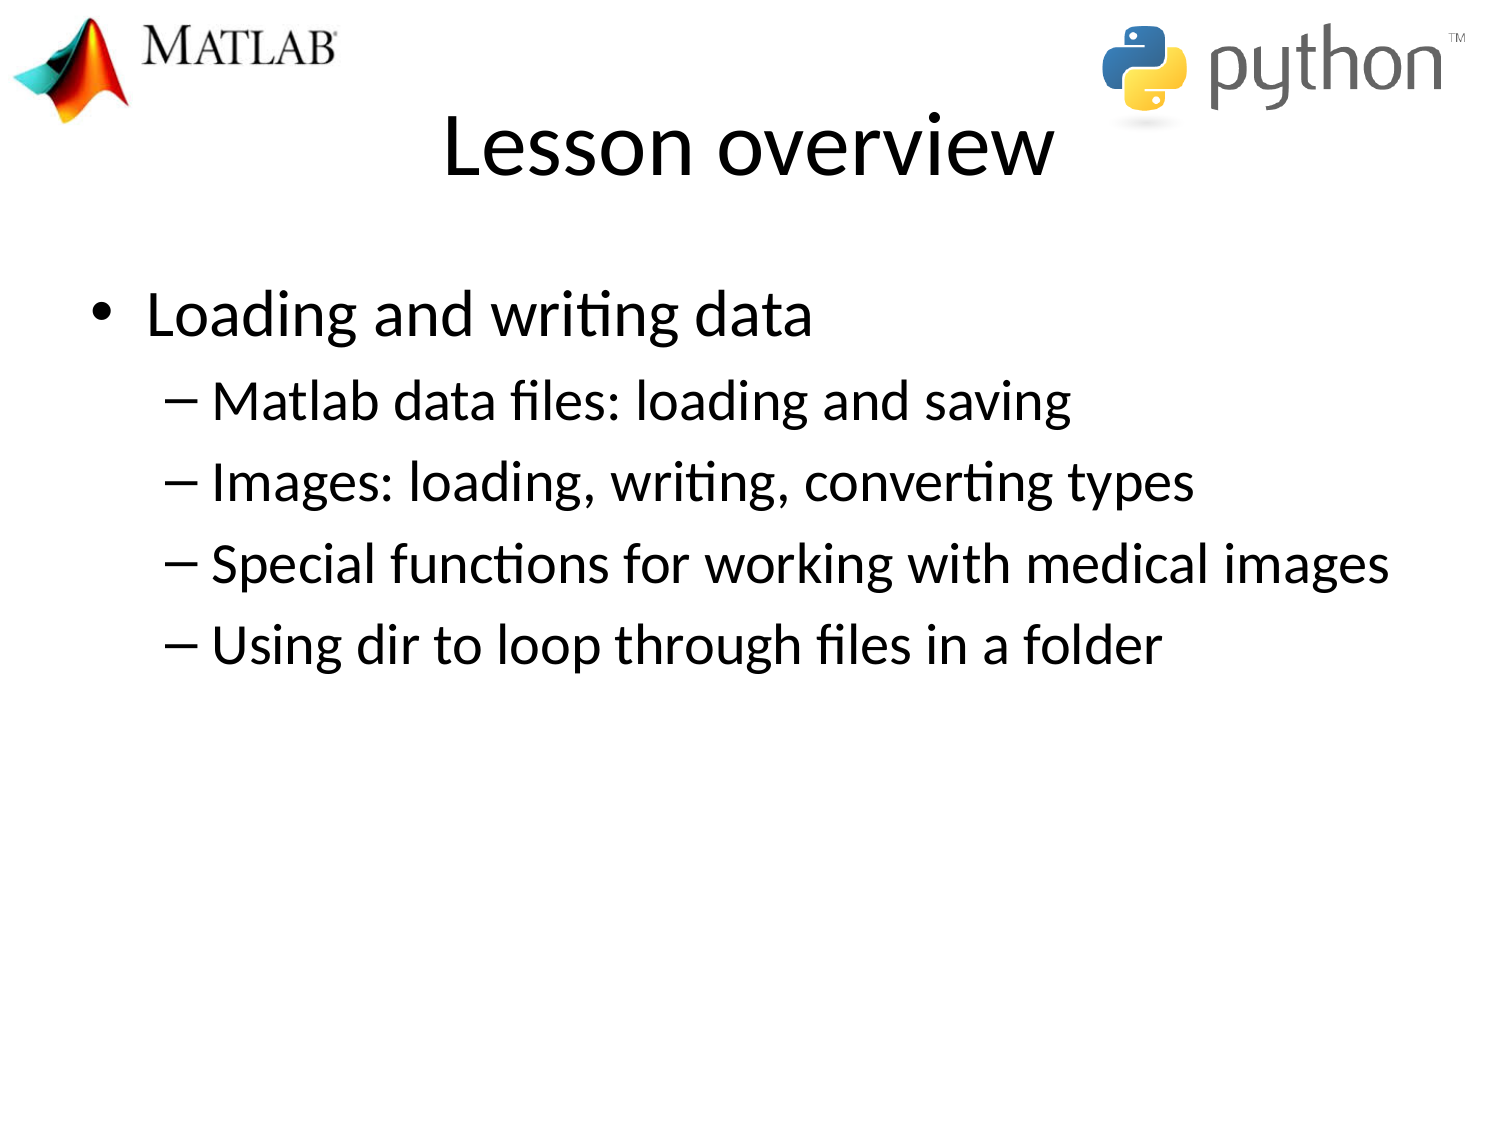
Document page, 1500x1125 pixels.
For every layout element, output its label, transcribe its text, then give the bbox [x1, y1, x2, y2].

title Lesson overview [74, 44, 1426, 233]
picture [1041, 0, 1500, 156]
list Loading and writing data Matlab data files: loading and saving Images: loading, writing, converting types Special functions for working with medical images Using dir to loop through files in a folder [74, 262, 1426, 1006]
picture [0, 0, 380, 144]
